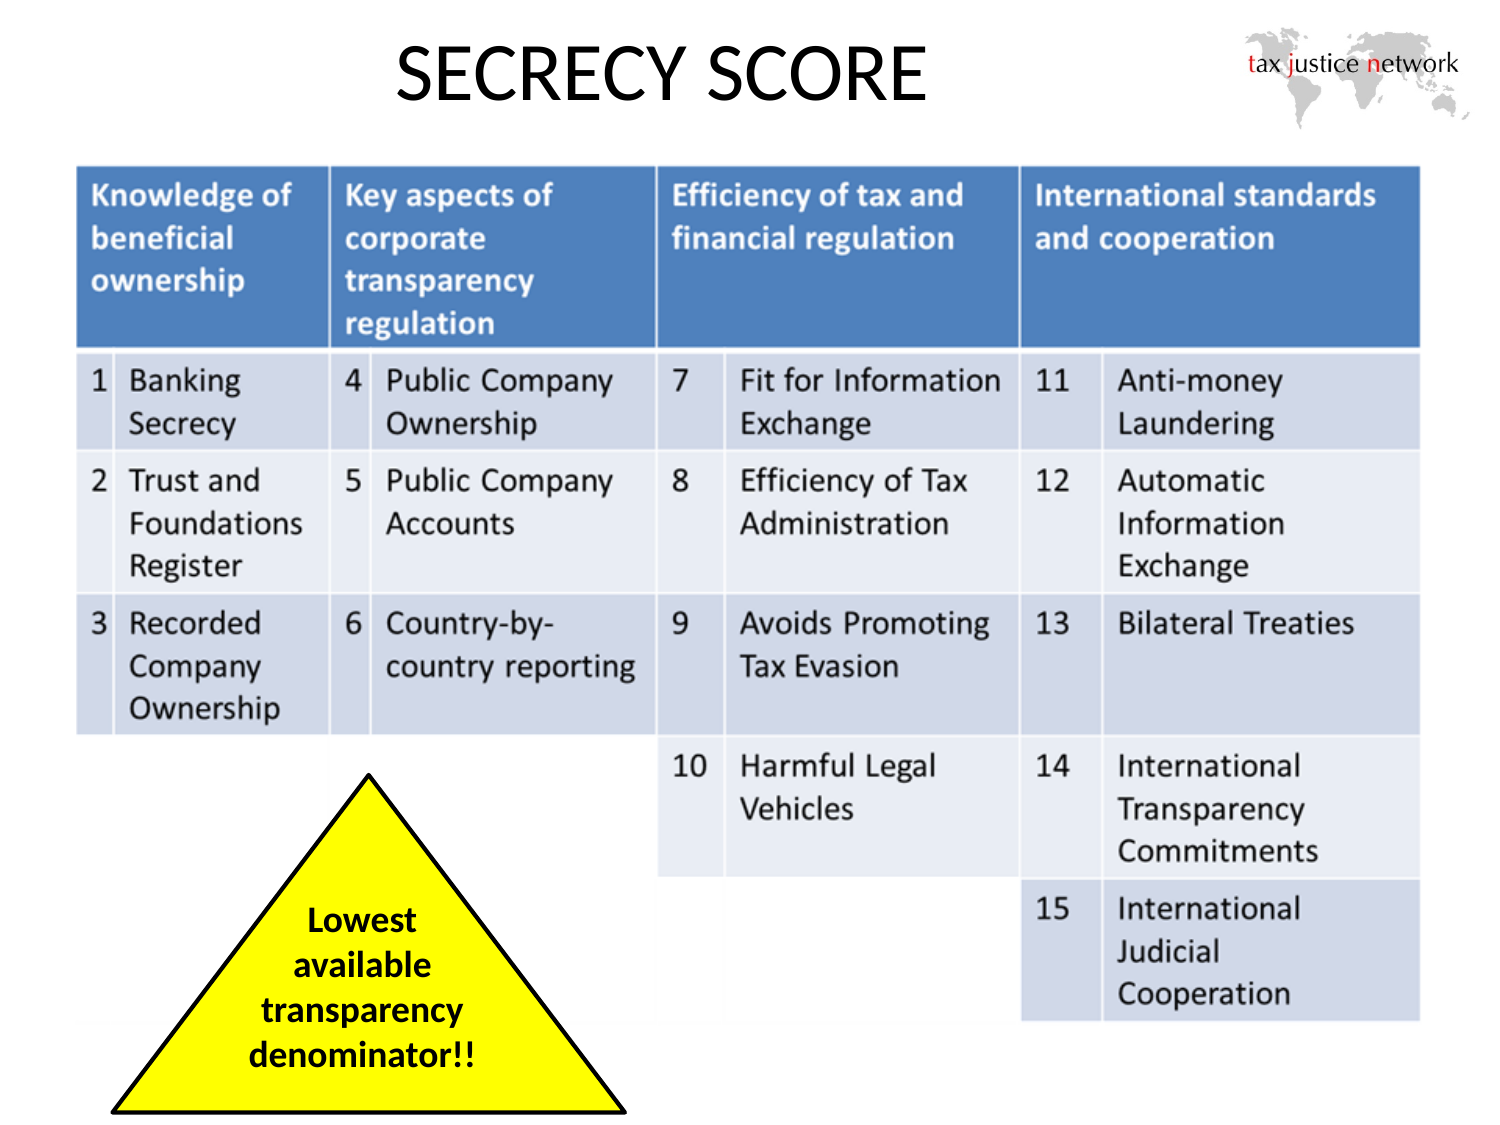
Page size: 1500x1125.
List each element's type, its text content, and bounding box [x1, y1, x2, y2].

picture [74, 0, 1500, 1035]
text_box SECRECY SCORE [12, 9, 1201, 198]
text_box Lowest available transparency denominator!! [225, 1044, 500, 1083]
text_box [110, 1044, 627, 1115]
